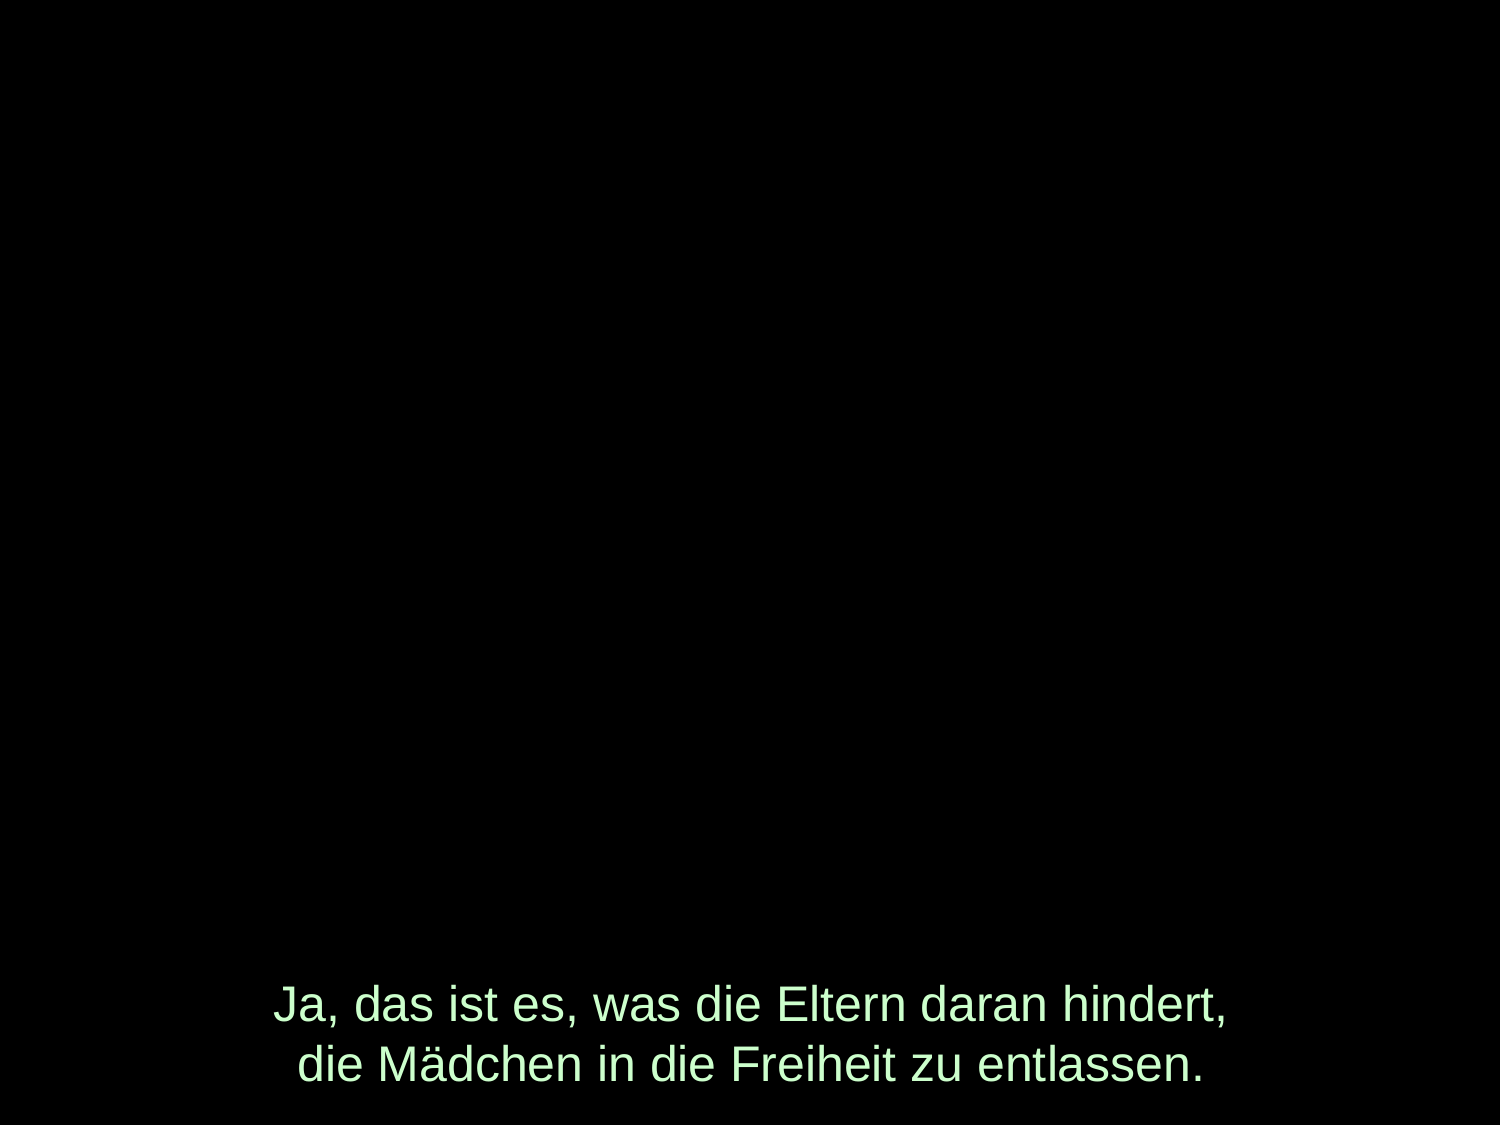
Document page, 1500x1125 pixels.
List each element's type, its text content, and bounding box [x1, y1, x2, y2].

title Ja, das ist es, was die Eltern daran hindert, die Mädchen in die Freiheit zu entlassen. [76, 937, 1427, 1125]
